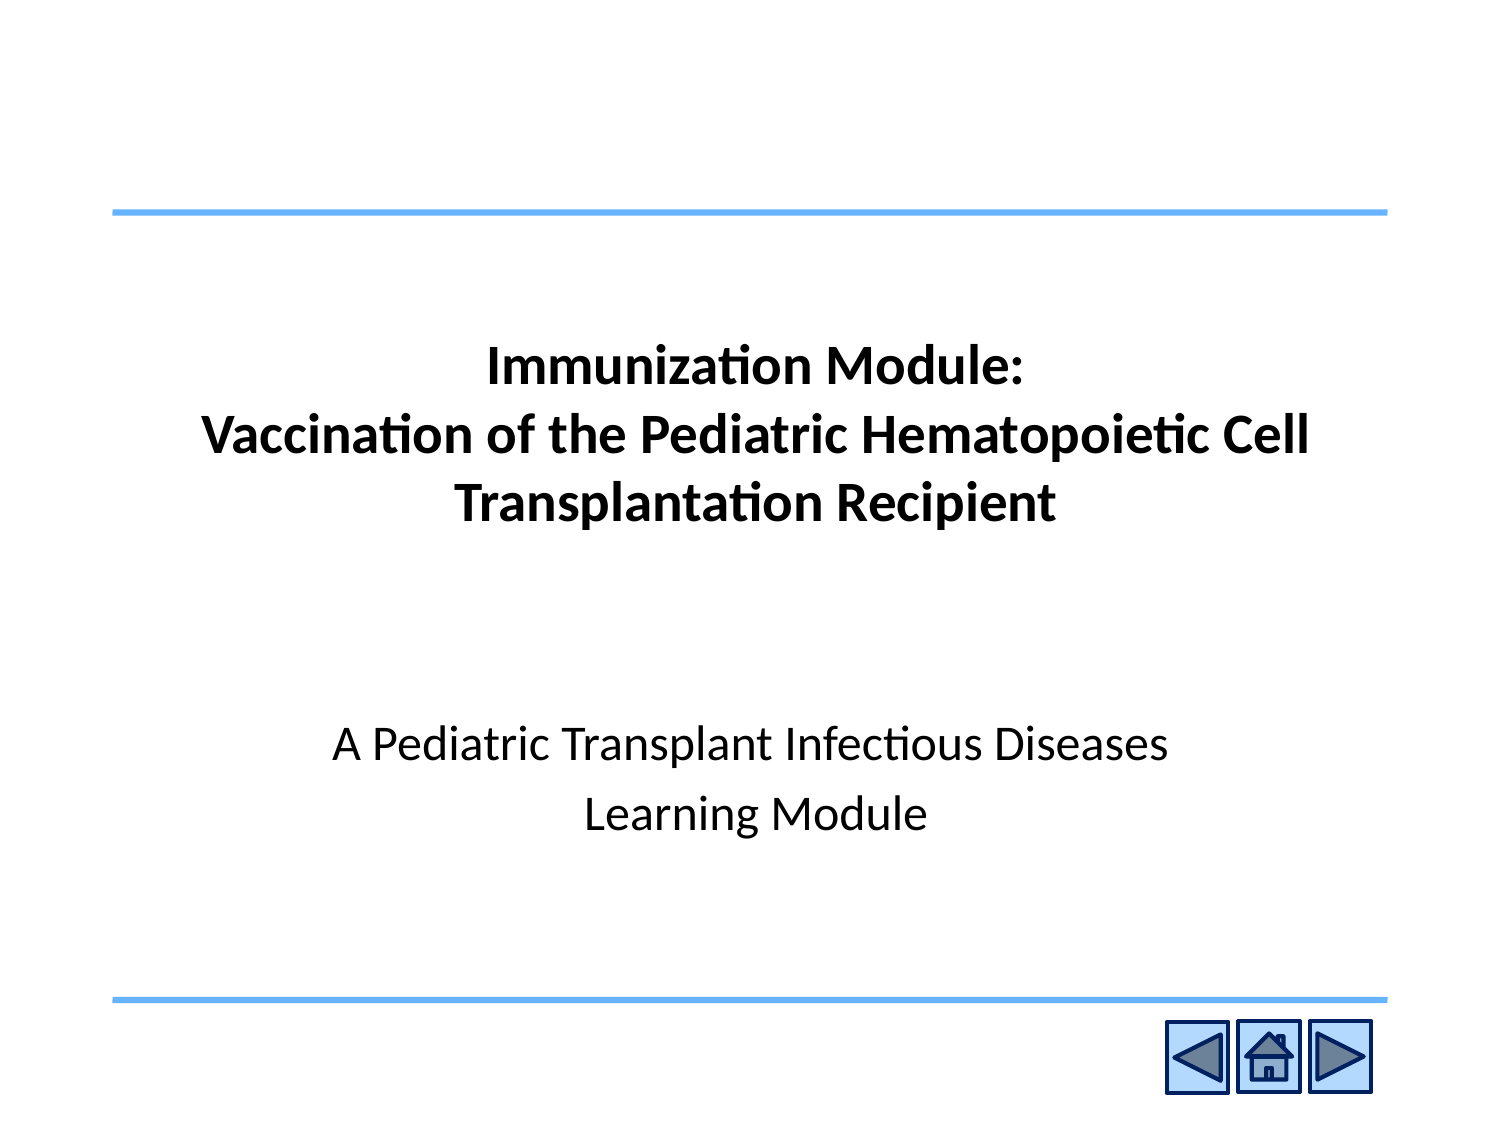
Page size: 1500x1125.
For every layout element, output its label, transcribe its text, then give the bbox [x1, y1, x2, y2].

text_box [1308, 1019, 1373, 1094]
title Immunization Module: Vaccination of the Pediatric Hematopoietic Cell Transplantation Recipient [118, 319, 1394, 544]
list A Pediatric Transplant Infectious Diseases Learning Module [179, 709, 1333, 907]
